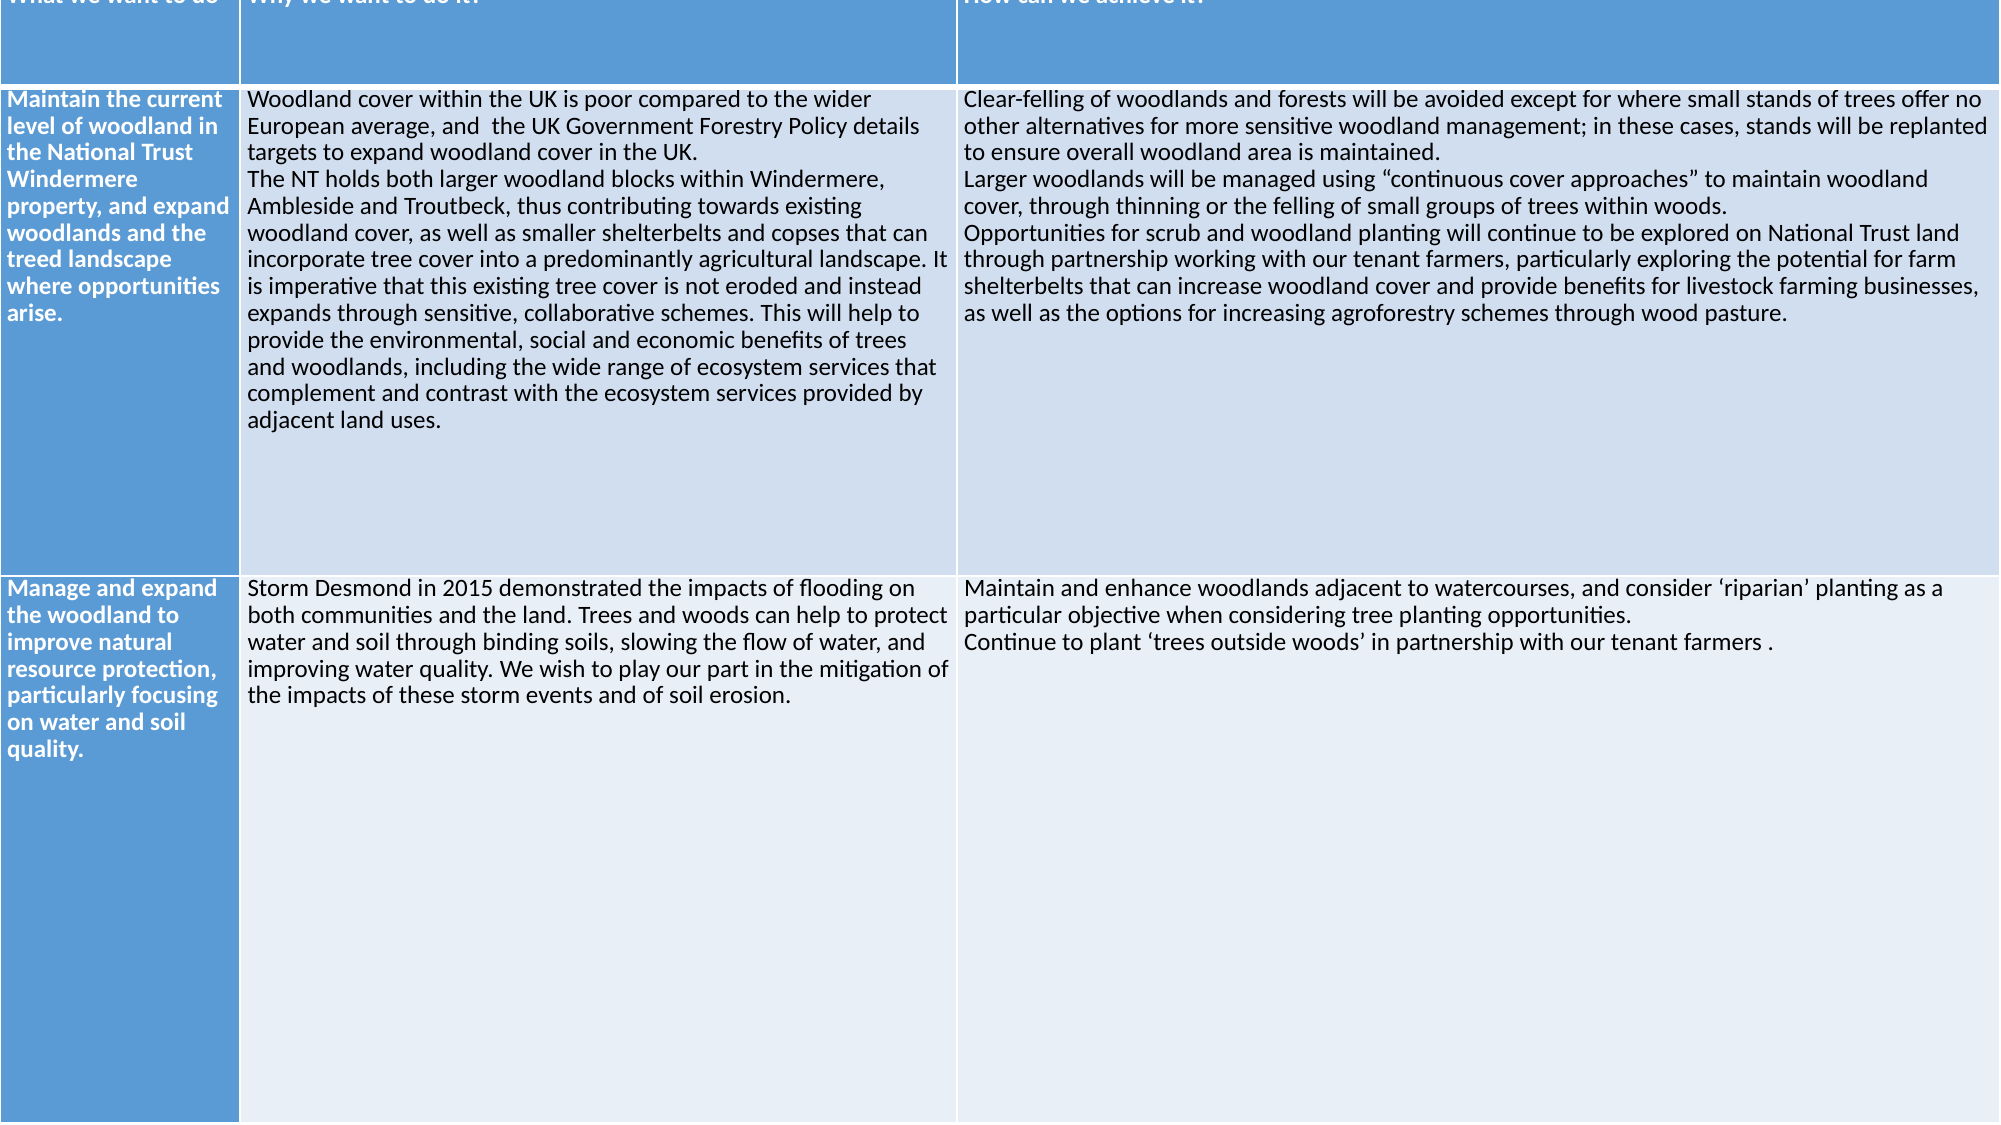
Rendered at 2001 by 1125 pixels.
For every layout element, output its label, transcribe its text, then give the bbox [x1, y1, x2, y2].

table_cell Storm Desmond in 2015 demonstrated the impacts of flooding on both communities and the land. Trees and woods can help to protect water and soil through binding soils, slowing the flow of water, and improving water quality. We wish to play our part in the mitigation of the impacts of these storm events and of soil erosion. [241, 577, 956, 1122]
table_cell Woodland cover within the UK is poor compared to the wider European average, and the UK Government Forestry Policy details targets to expand woodland cover in the UK. The NT holds both larger woodland blocks within Windermere, Ambleside and Troutbeck, thus contributing towards existing woodland cover, as well as smaller shelterbelts and copses that can incorporate tree cover into a predominantly agricultural landscape. It is imperative that this existing tree cover is not eroded and instead expands through sensitive, collaborative schemes. This will help to provide the environmental, social and economic benefits of trees and woodlands, including the wide range of ecosystem services that complement and contrast with the ecosystem services provided by adjacent land uses. [241, 90, 956, 575]
table_cell Maintain and enhance woodlands adjacent to watercourses, and consider ‘riparian’ planting as a particular objective when considering tree planting opportunities. Continue to plant ‘trees outside woods’ in partnership with our tenant farmers . [958, 577, 1999, 1122]
table_header What we want to do [1, 0, 239, 84]
table_cell Manage and expand the woodland to improve natural resource protection, particularly focusing on water and soil quality. [1, 577, 239, 1122]
table_cell Clear-felling of woodlands and forests will be avoided except for where small stands of trees offer no other alternatives for more sensitive woodland management; in these cases, stands will be replanted to ensure overall woodland area is maintained. Larger woodlands will be managed using “continuous cover approaches” to maintain woodland cover, through thinning or the felling of small groups of trees within woods. Opportunities for scrub and woodland planting will continue to be explored on National Trust land through partnership working with our tenant farmers, particularly exploring the potential for farm shelterbelts that can increase woodland cover and provide benefits for livestock farming businesses, as well as the options for increasing agroforestry schemes through wood pasture. [958, 90, 1999, 575]
table_header How can we achieve it? [958, 0, 1999, 84]
table_cell Maintain the current level of woodland in the National Trust Windermere property, and expand woodlands and the treed landscape where opportunities arise. [1, 90, 239, 575]
table_header Why we want to do it? [241, 0, 956, 84]
